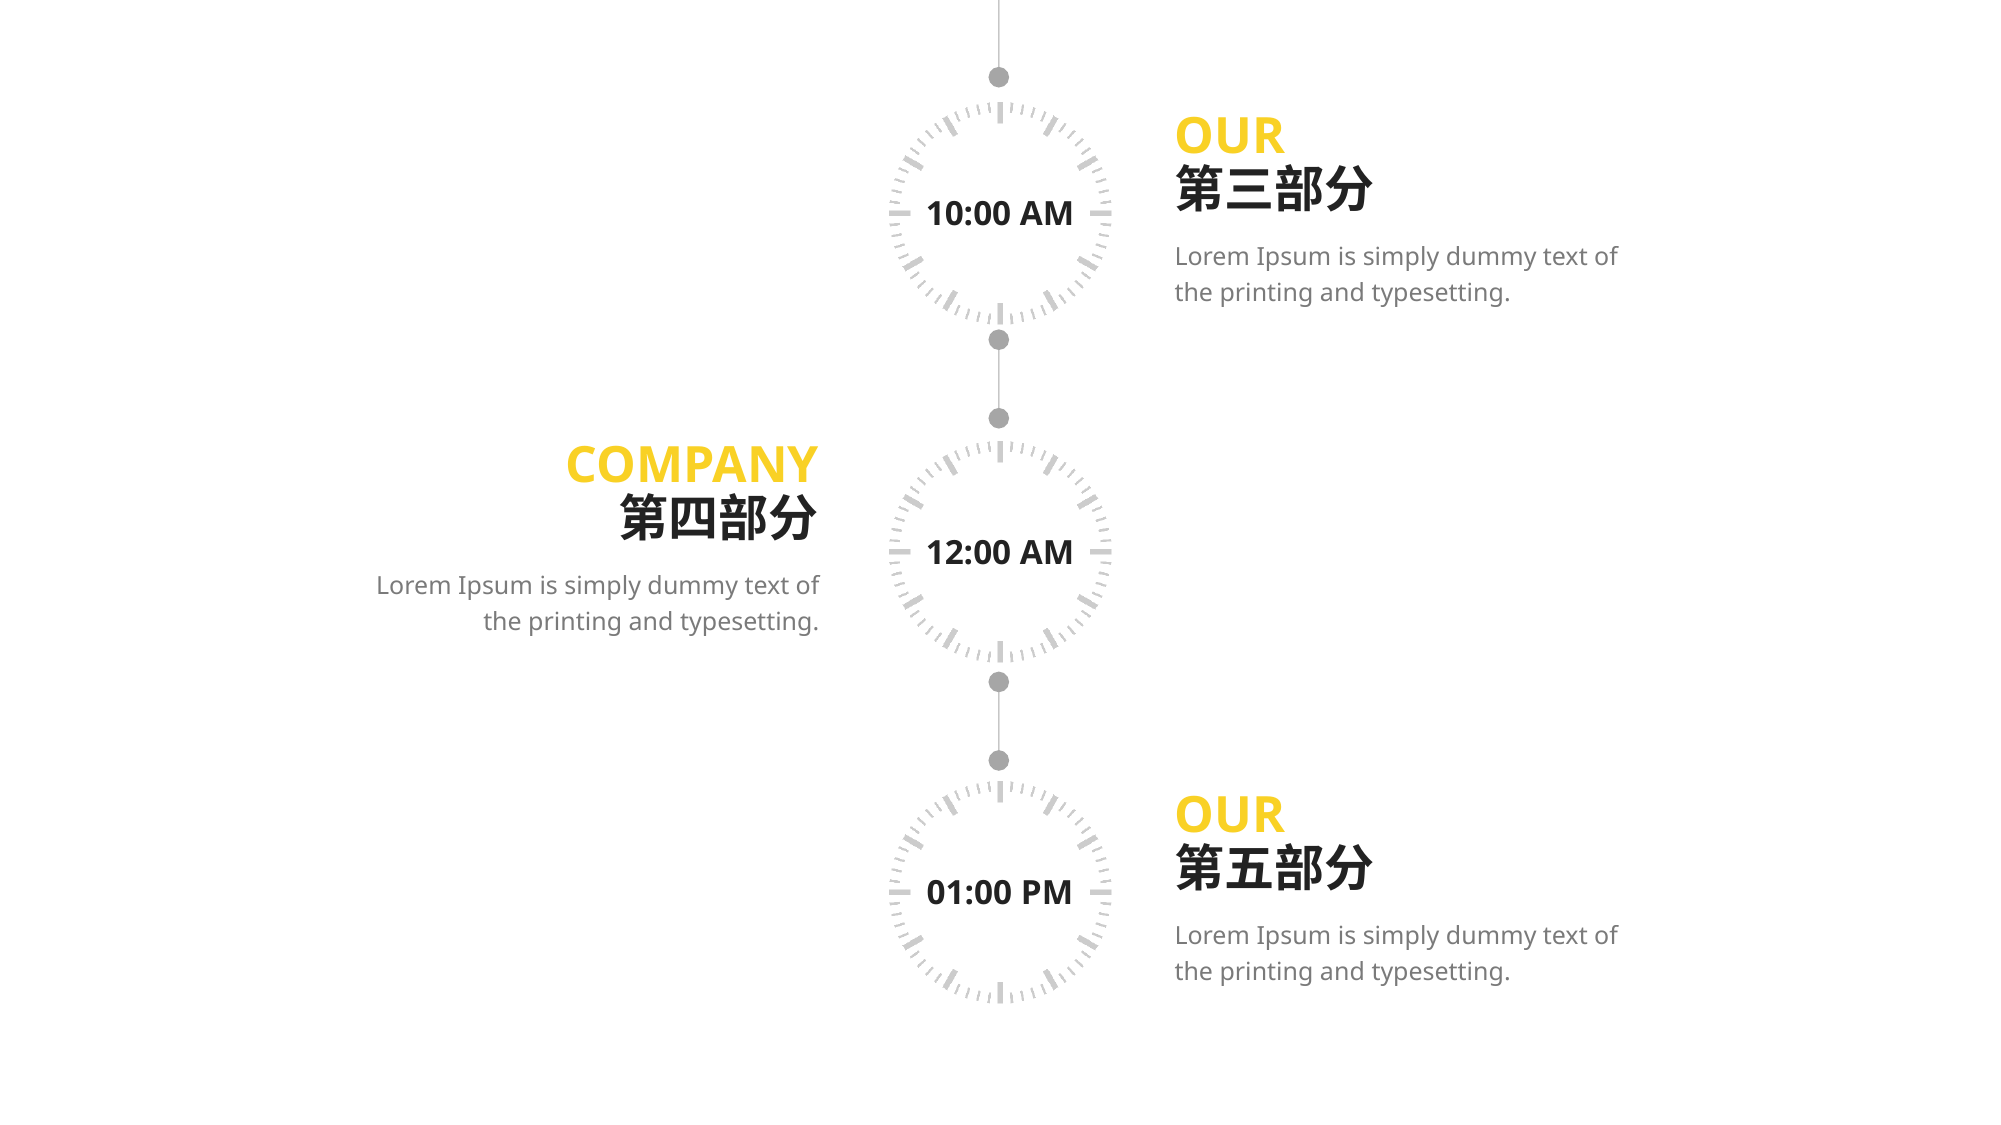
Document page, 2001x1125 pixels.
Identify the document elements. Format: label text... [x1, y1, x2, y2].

text_box OUR 第三部分 [1159, 103, 1658, 237]
text_box COMPANY 第四部分 [336, 432, 834, 566]
picture [878, 430, 1122, 674]
text_box Lorem Ipsum is simply dummy text of the printing and typesetting. [335, 556, 835, 643]
text_box OUR 第五部分 [1159, 782, 1658, 917]
picture [878, 770, 1122, 1014]
picture [878, 91, 1122, 335]
text_box Lorem Ipsum is simply dummy text of the printing and typesetting. [1159, 227, 1659, 314]
text_box Lorem Ipsum is simply dummy text of the printing and typesetting. [1159, 906, 1659, 994]
